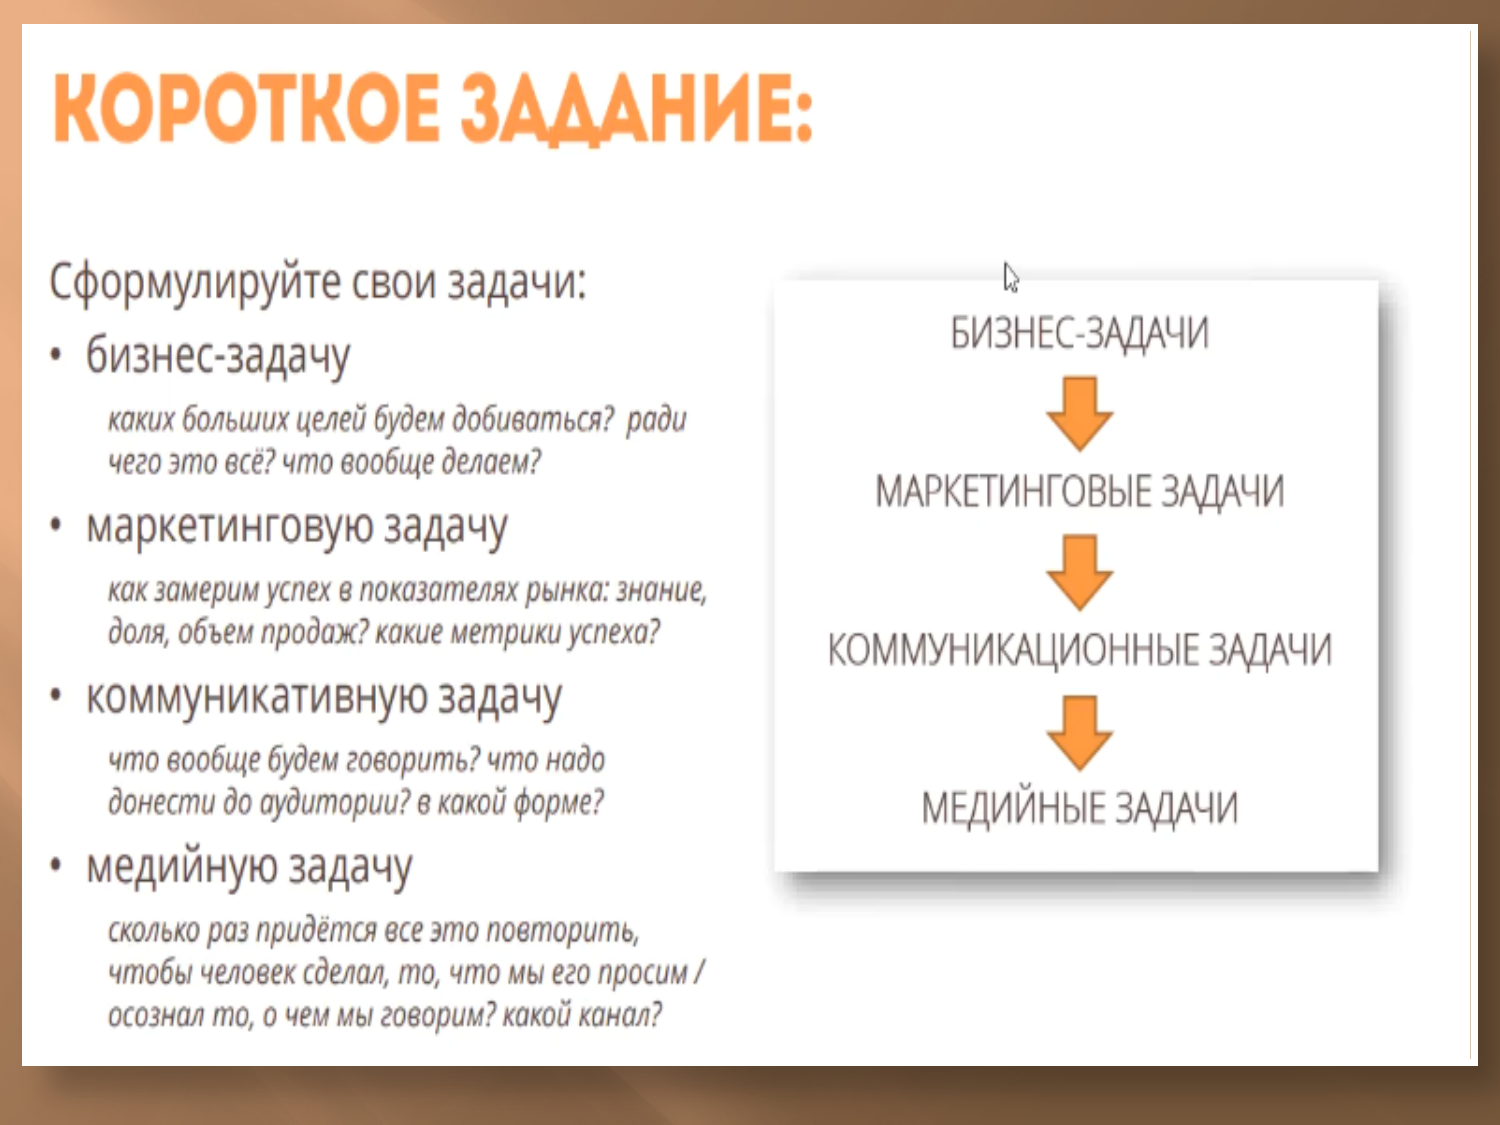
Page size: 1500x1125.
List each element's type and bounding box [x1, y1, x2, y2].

picture [28, 30, 1471, 1059]
